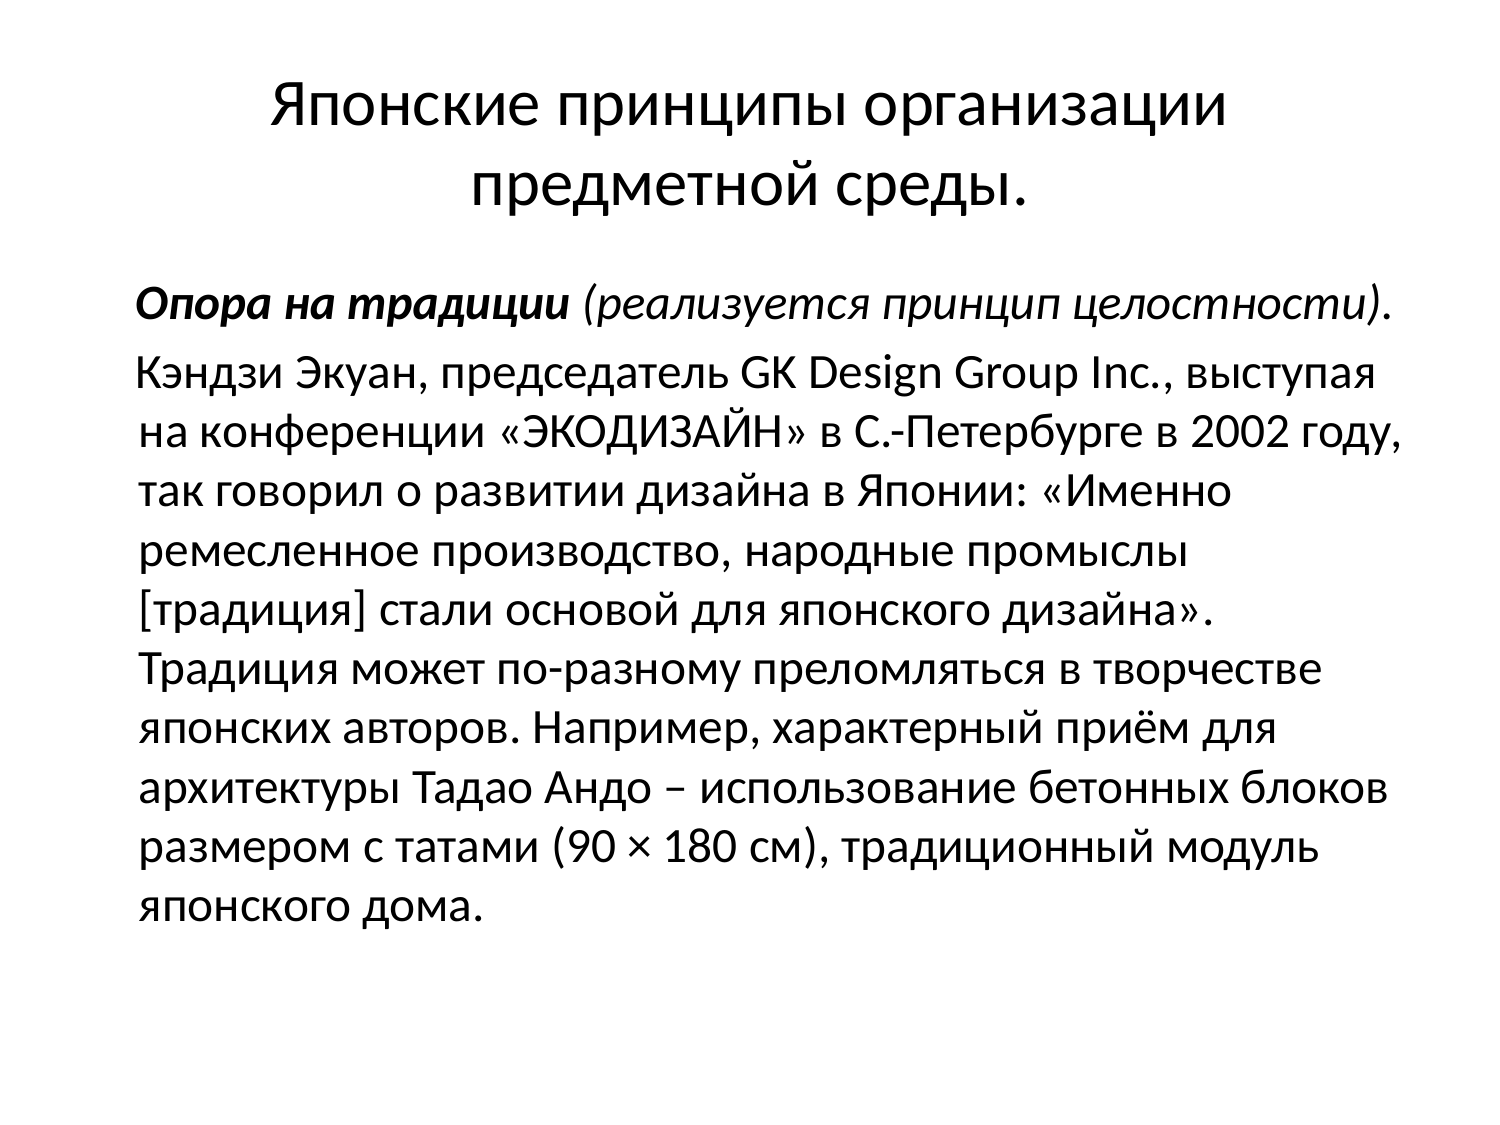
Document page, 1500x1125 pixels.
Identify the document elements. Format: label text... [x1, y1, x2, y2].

list Опора на традиции (реализуется принцип целостности). Кэндзи Экуан, председатель GK Design Group Inc., выступая на конференции «ЭКОДИЗАЙН» в С.-Петербурге в 2002 году, так говорил о развитии дизайна в Японии: «Именно ремесленное производство, народные промыслы [традиция] стали основой для японского дизайна». Традиция может по-разному преломляться в творчестве японских авторов. Например, характерный приём для архитектуры Тадао Андо – использование бетонных блоков размером с татами (90 × 180 см), традиционный модуль японского дома. [75, 262, 1425, 1005]
title Японские принципы организации предметной среды. [75, 45, 1425, 233]
